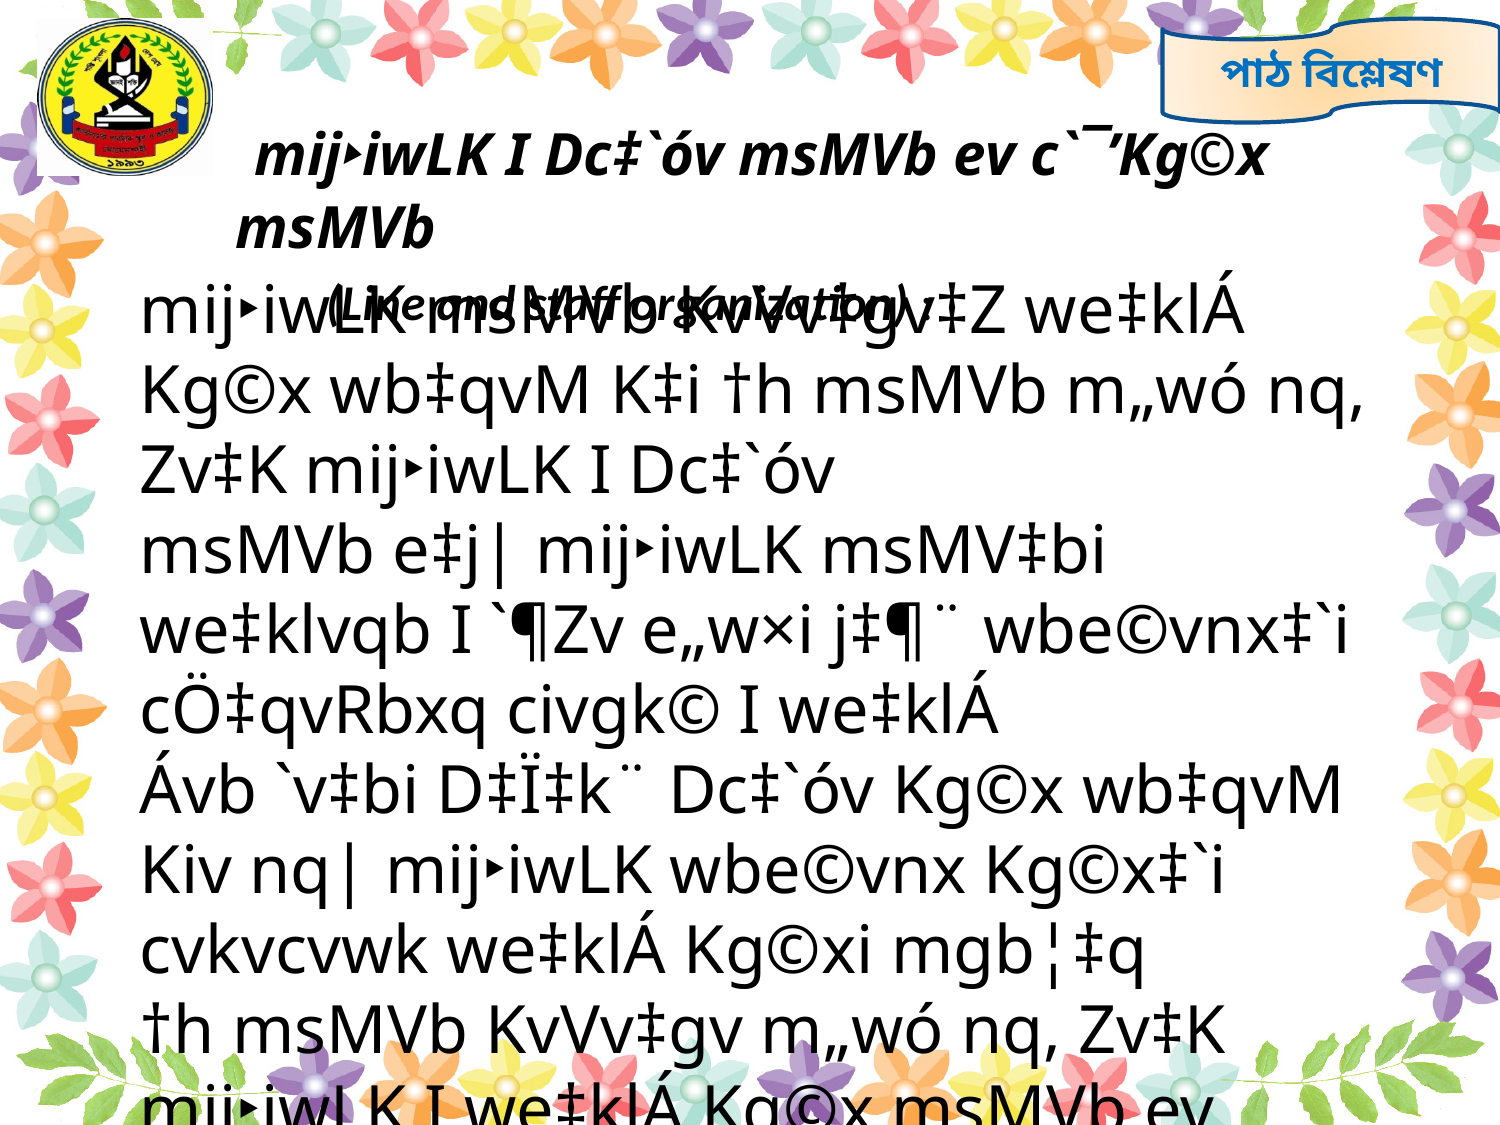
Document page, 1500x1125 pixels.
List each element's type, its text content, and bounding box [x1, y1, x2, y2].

text_box mij‣iwLK msMVb KvVv‡gv‡Z we‡klÁ Kg©x wb‡qvM K‡i †h msMVb m„wó nq, Zv‡K mij‣iwLK I Dc‡`óv msMVb e‡j| mij‣iwLK msMV‡bi we‡klvqb I `¶Zv e„w×i j‡¶¨ wbe©vnx‡`i cÖ‡qvRbxq civgk© I we‡klÁ Ávb `v‡bi D‡Ï‡k¨ Dc‡`óv Kg©x wb‡qvM Kiv nq| mij‣iwLK wbe©vnx Kg©x‡`i cvkvcvwk we‡klÁ Kg©xi mgb¦‡q †h msMVb KvVv‡gv m„wó nq, Zv‡K mij‣iwLK I we‡klÁ Kg©x msMVb ev mij‣iwLK I c`¯’ Kg©x msMVb ev c`¯’ Kg©x msMVb ejv nq| [124, 259, 1400, 1125]
text_box mij‣iwLK I Dc‡`óv msMVb ev c`¯’Kg©x msMVb (Line and staff organization) : [221, 95, 1401, 338]
picture [0, 0, 1500, 1125]
text_box পাঠ বিশ্লেষণ [1162, 18, 1500, 123]
picture [1400, 102, 1500, 1125]
